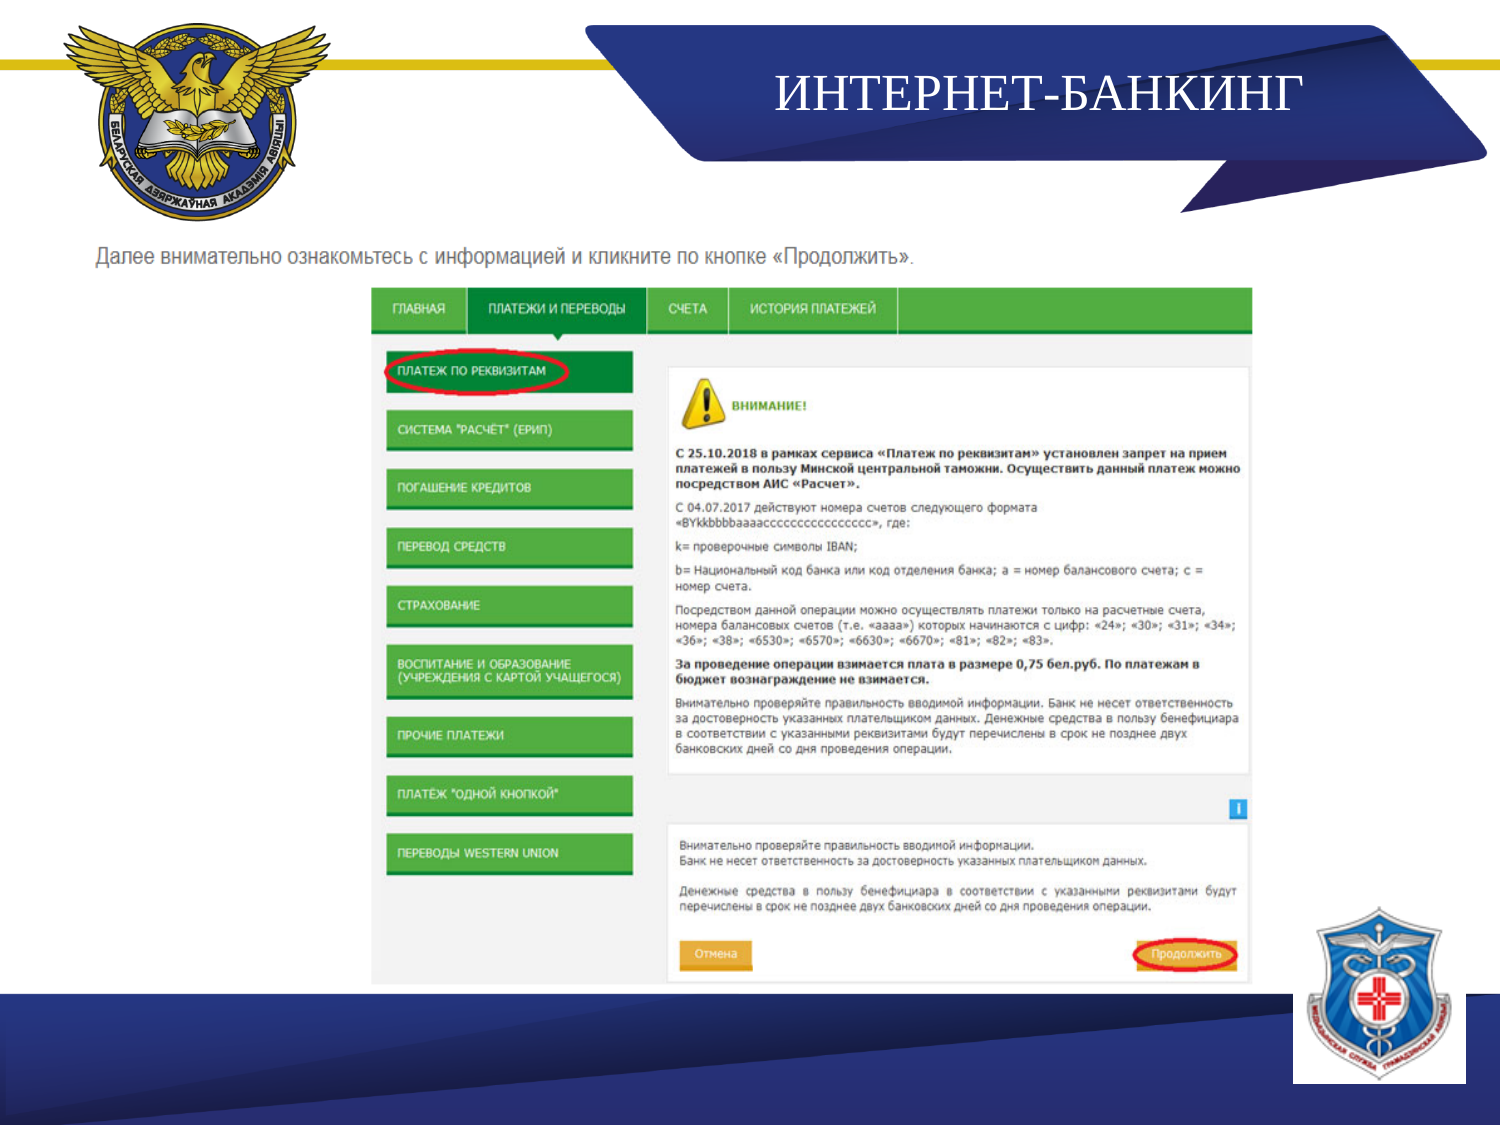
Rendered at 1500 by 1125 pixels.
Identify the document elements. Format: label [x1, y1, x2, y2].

picture [0, 23, 1500, 1125]
list [64, 243, 1270, 987]
